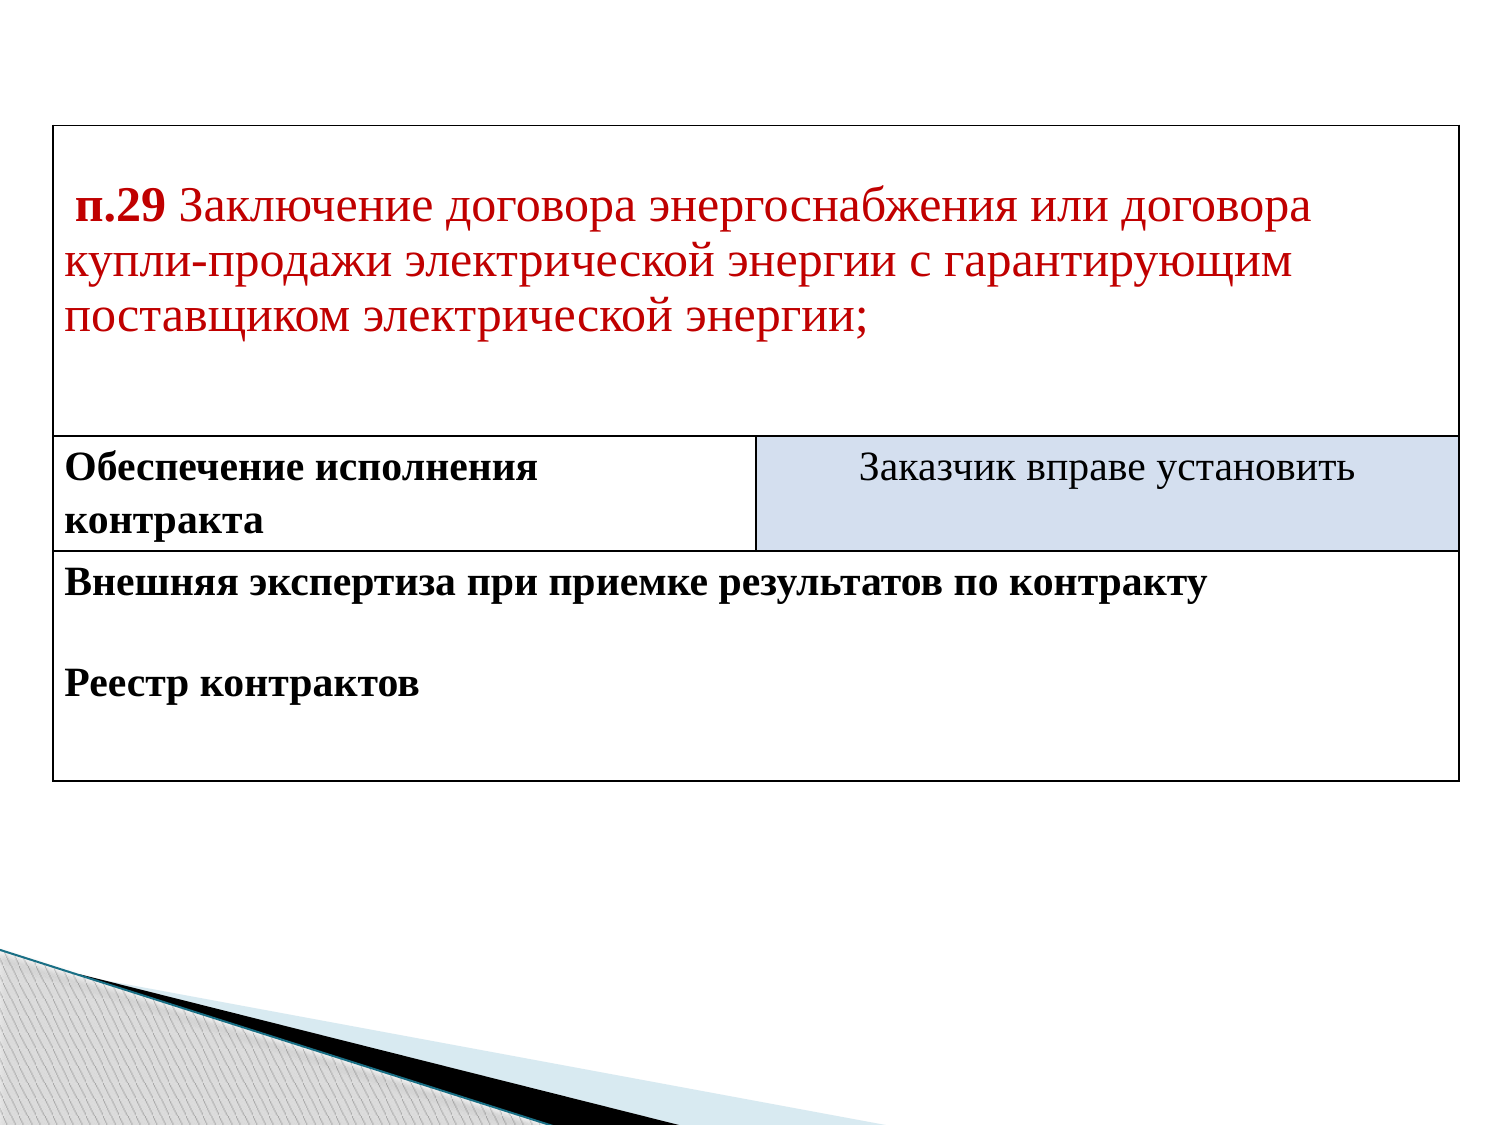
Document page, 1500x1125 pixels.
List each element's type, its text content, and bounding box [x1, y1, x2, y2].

table_cell Обеспечение исполнения контракта [54, 437, 755, 550]
table_cell Внешняя экспертиза при приемке результатов по контракту Реестр контрактов [54, 552, 1458, 780]
table_header п.29 Заключение договора энергоснабжения или договора купли-продажи электрической энергии с гарантирующим поставщиком электрической энергии; [54, 126, 1458, 435]
table_cell Заказчик вправе установить [757, 437, 1458, 550]
